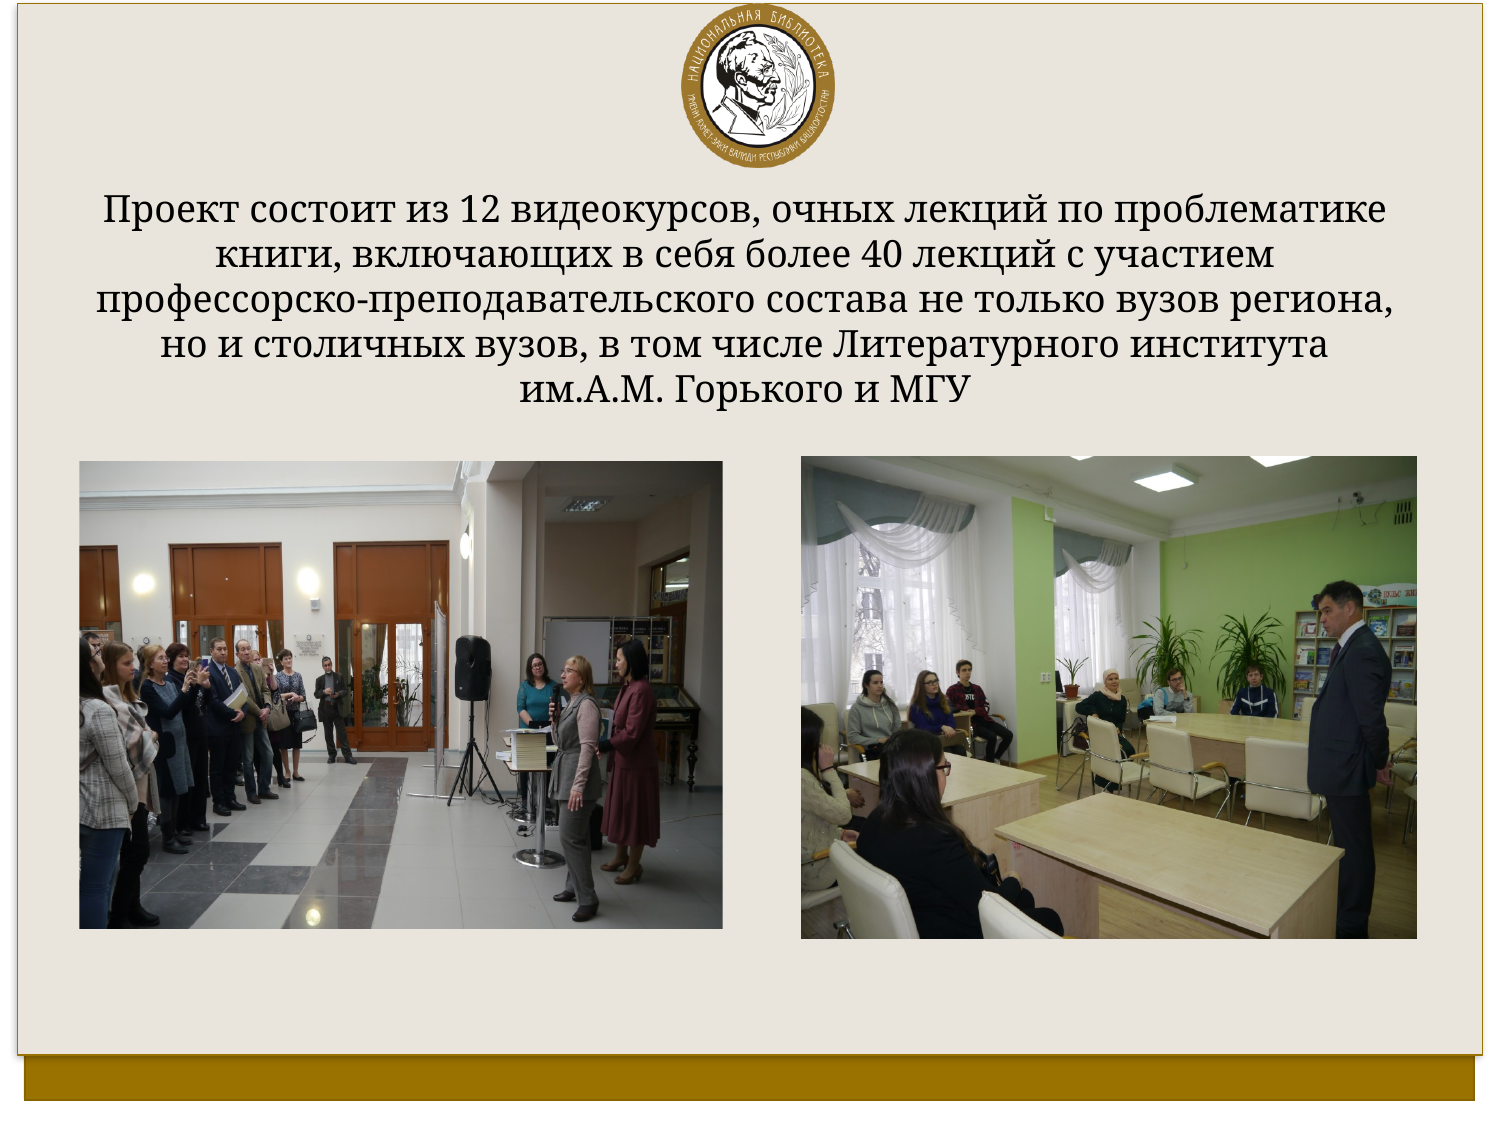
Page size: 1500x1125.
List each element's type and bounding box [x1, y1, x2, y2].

picture [800, 455, 1417, 939]
picture [79, 460, 723, 929]
text_box [17, 3, 1483, 1056]
